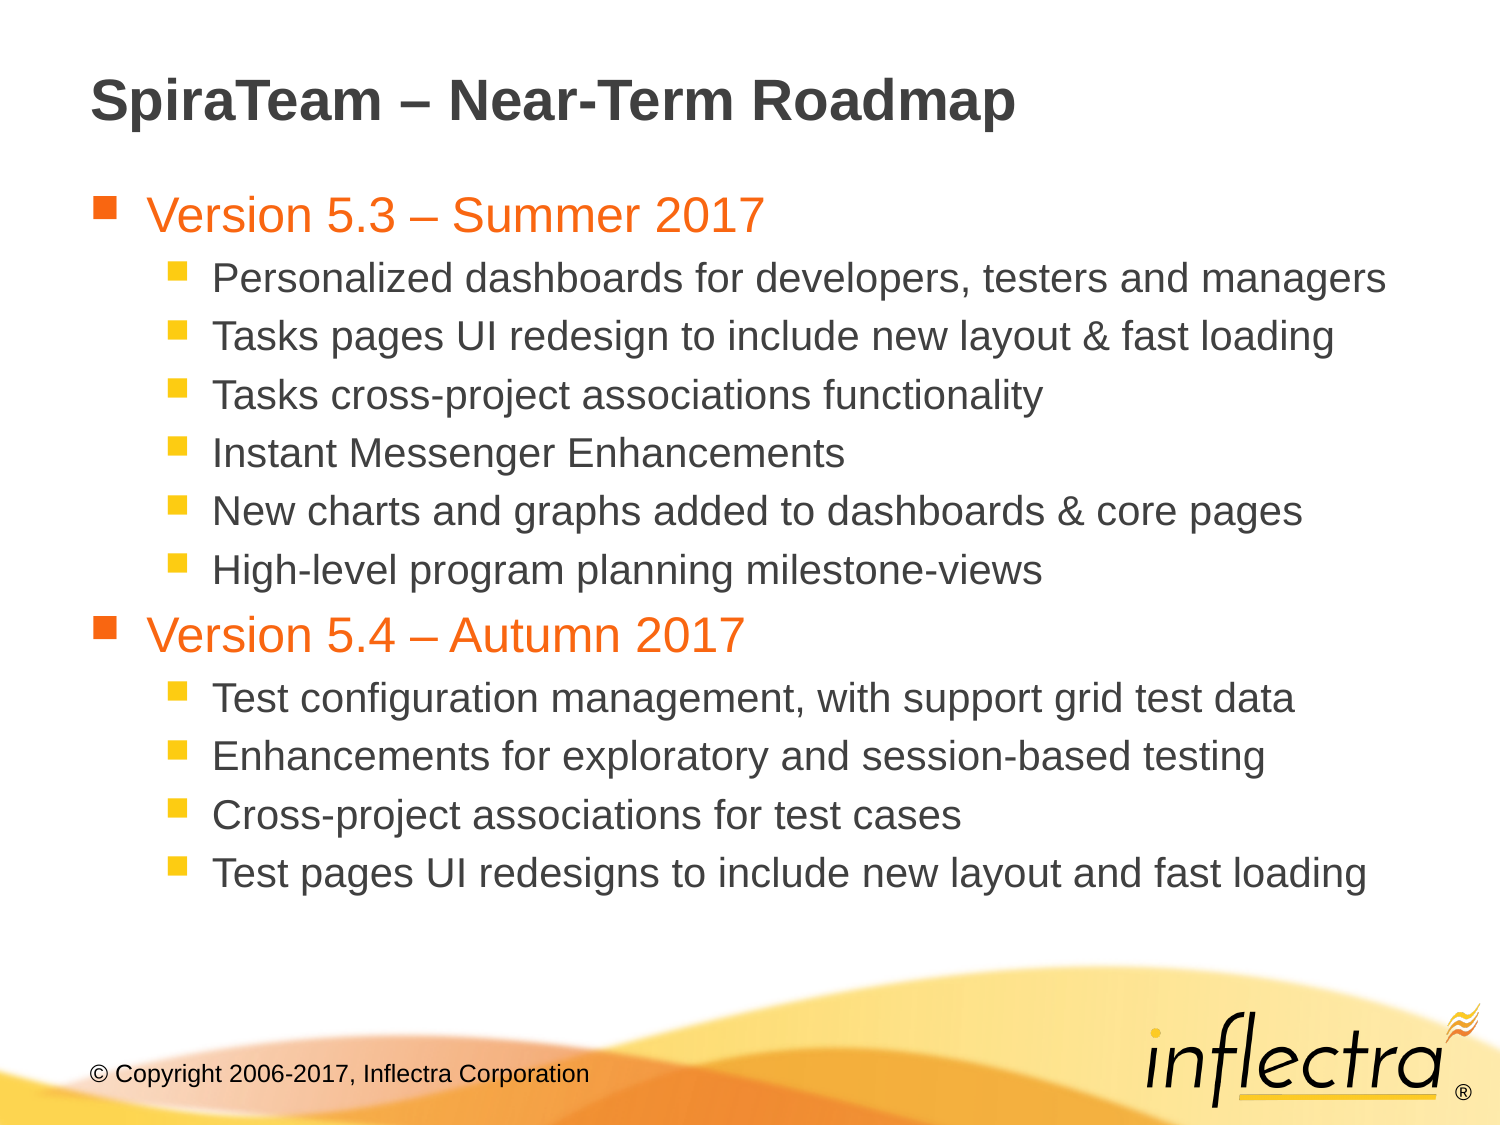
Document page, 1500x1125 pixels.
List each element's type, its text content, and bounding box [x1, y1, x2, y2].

title SpiraTeam – Near-Term Roadmap [75, 45, 1425, 150]
list Version 5.3 – Summer 2017 Personalized dashboards for developers, testers and managers Tasks pages UI redesign to include new layout & fast loading Tasks cross-project associations functionality Instant Messenger Enhancements New charts and graphs added to dashboards & core pages High-level program planning milestone-views Version 5.4 – Autumn 2017 Test configuration management, with support grid test data Enhancements for exploratory and session-based testing Cross-project associations for test cases Test pages UI redesigns to include new layout and fast loading [75, 174, 1425, 988]
picture [0, 662, 1500, 1125]
